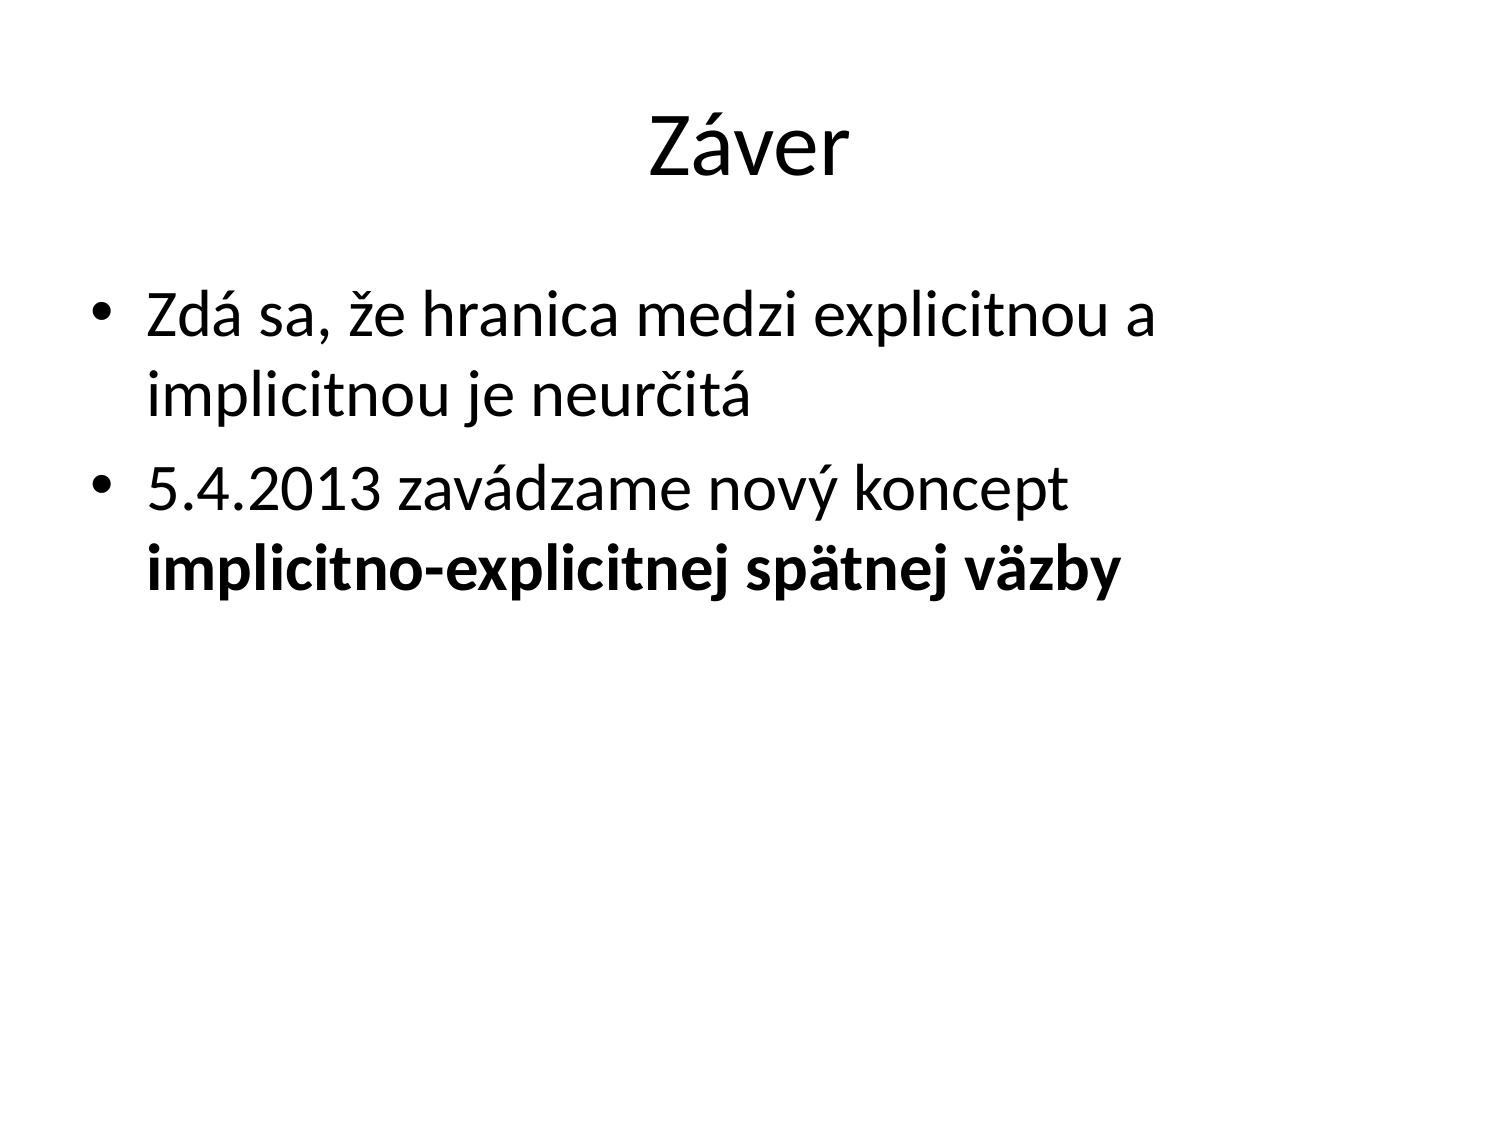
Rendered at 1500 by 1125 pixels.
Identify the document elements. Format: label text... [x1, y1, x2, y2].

title Záver [75, 45, 1425, 233]
list Zdá sa, že hranica medzi explicitnou a implicitnou je neurčitá 5.4.2013 zavádzame nový koncept implicitno-explicitnej spätnej väzby [75, 262, 1425, 1005]
